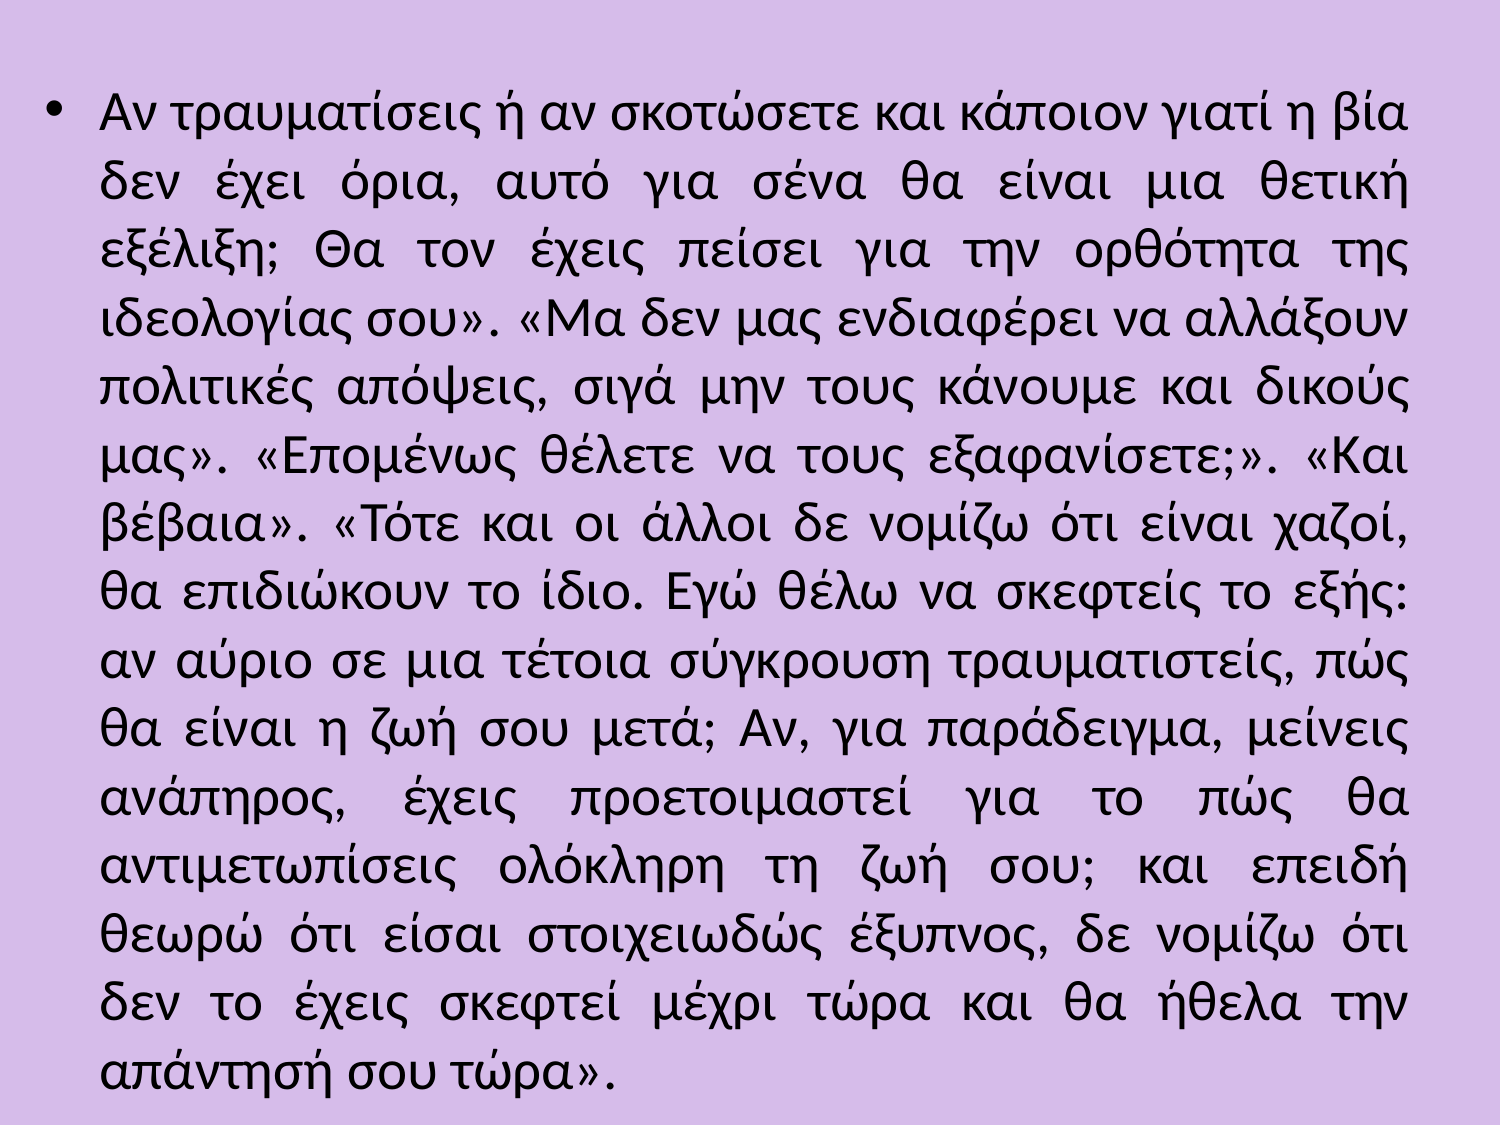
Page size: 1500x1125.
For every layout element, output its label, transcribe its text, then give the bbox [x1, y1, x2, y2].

list Αν τραυματίσεις ή αν σκοτώσετε και κάποιον γιατί η βία δεν έχει όρια, αυτό για σένα θα είναι μια θετική εξέλιξη; Θα τον έχεις πείσει για την ορθότητα της ιδεολογίας σου». «Μα δεν μας ενδιαφέρει να αλλάξουν πολιτικές απόψεις, σιγά μην τους κάνουμε και δικούς μας». «Επομένως θέλετε να τους εξαφανίσετε;». «Και βέβαια». «Τότε και οι άλλοι δε νομίζω ότι είναι χαζοί, θα επιδιώκουν το ίδιο. Εγώ θέλω να σκεφτείς το εξής: αν αύριο σε μια τέτοια σύγκρουση τραυματιστείς, πώς θα είναι η ζωή σου μετά; Αν, για παράδειγμα, μείνεις ανάπηρος, έχεις προετοιμαστεί για το πώς θα αντιμετωπίσεις ολόκληρη τη ζωή σου; και επειδή θεωρώ ότι είσαι στοιχειωδώς έξυπνος, δε νομίζω ότι δεν το έχεις σκεφτεί μέχρι τώρα και θα ήθελα την απάντησή σου τώρα». [29, 66, 1425, 1125]
